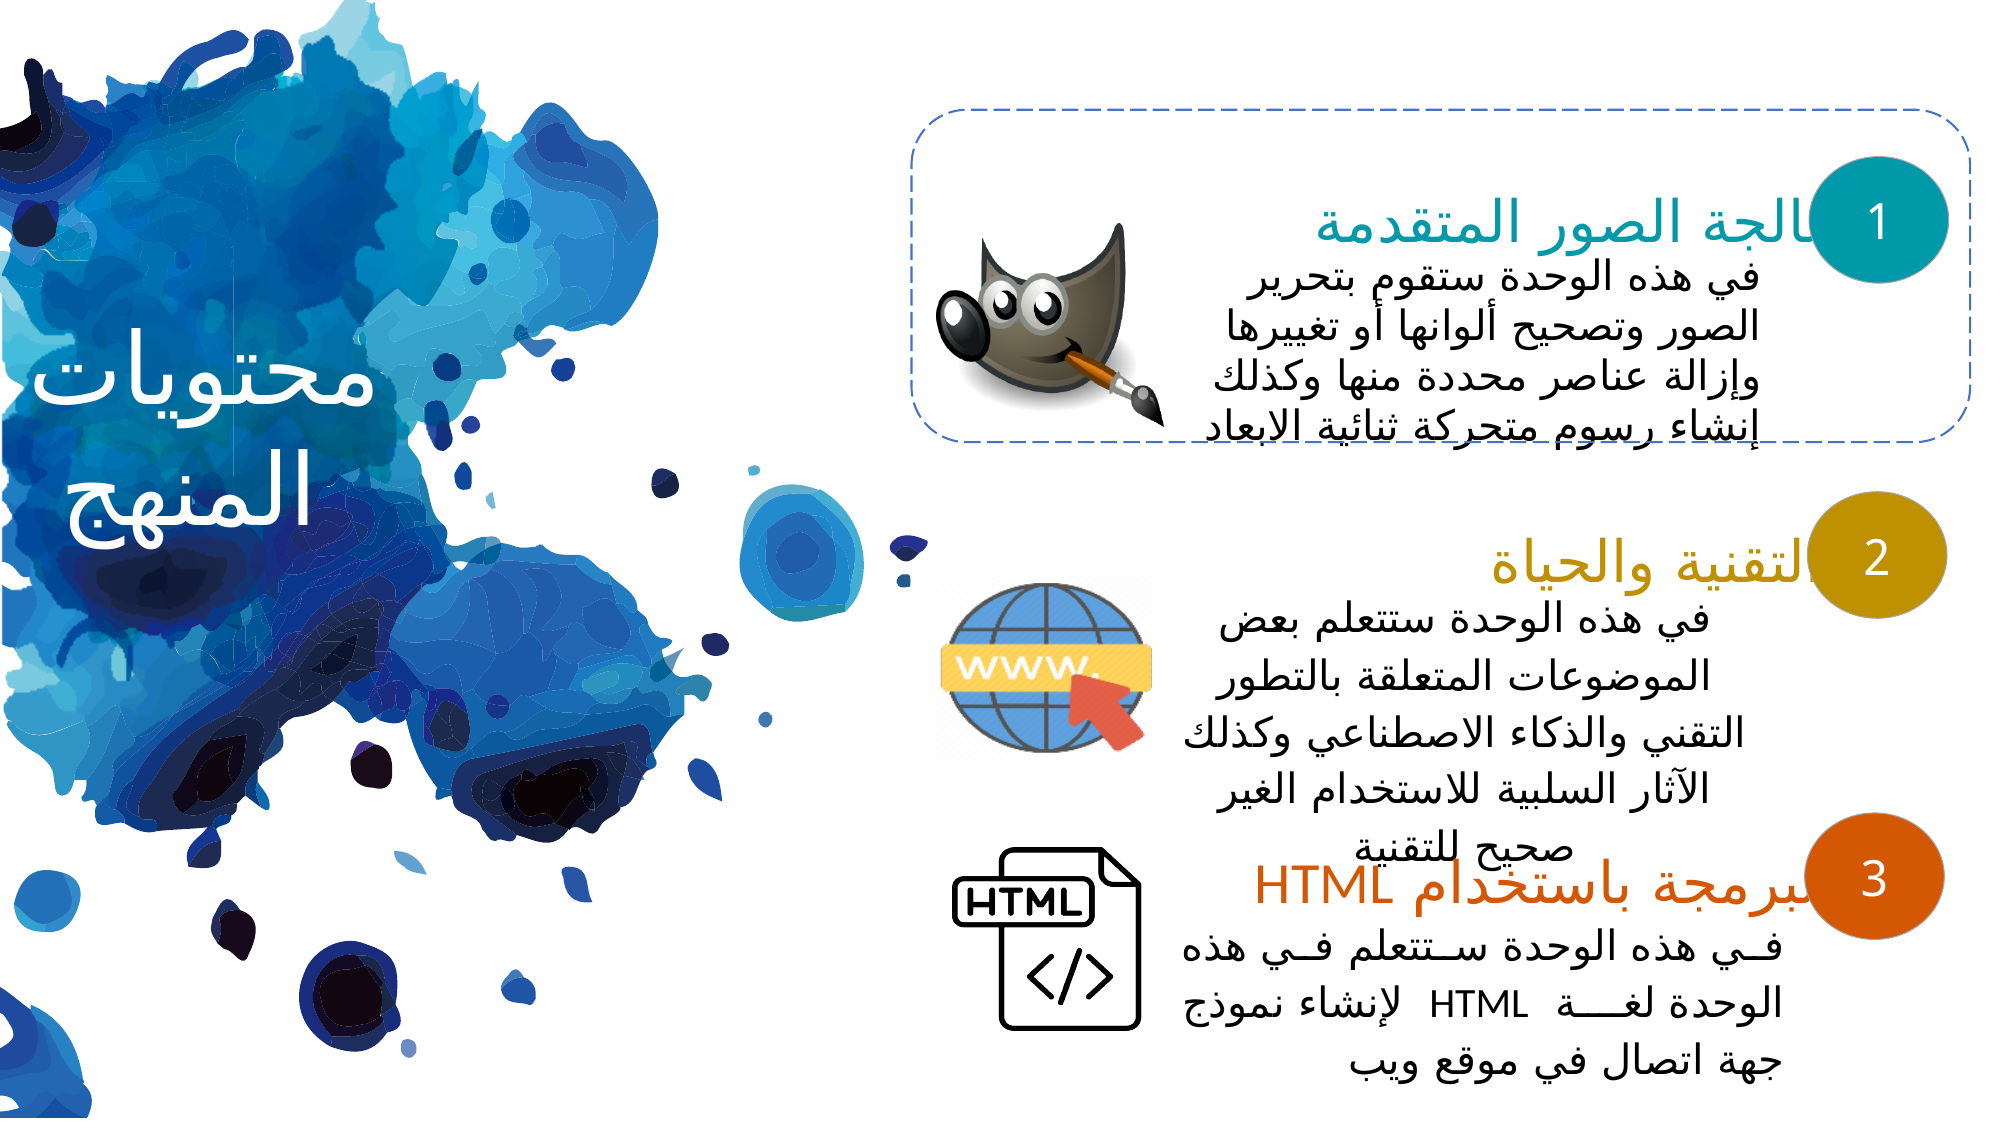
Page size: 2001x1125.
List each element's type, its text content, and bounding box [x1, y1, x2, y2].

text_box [1151, 516, 1805, 765]
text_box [0, 0, 930, 1118]
text_box [930, 108, 1972, 444]
picture [937, 576, 1156, 760]
text_box 2 [1806, 491, 1948, 619]
picture [936, 223, 1164, 427]
text_box 3 [1808, 812, 1945, 940]
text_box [1153, 177, 1809, 409]
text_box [1167, 837, 1808, 1035]
picture [947, 847, 1146, 1032]
